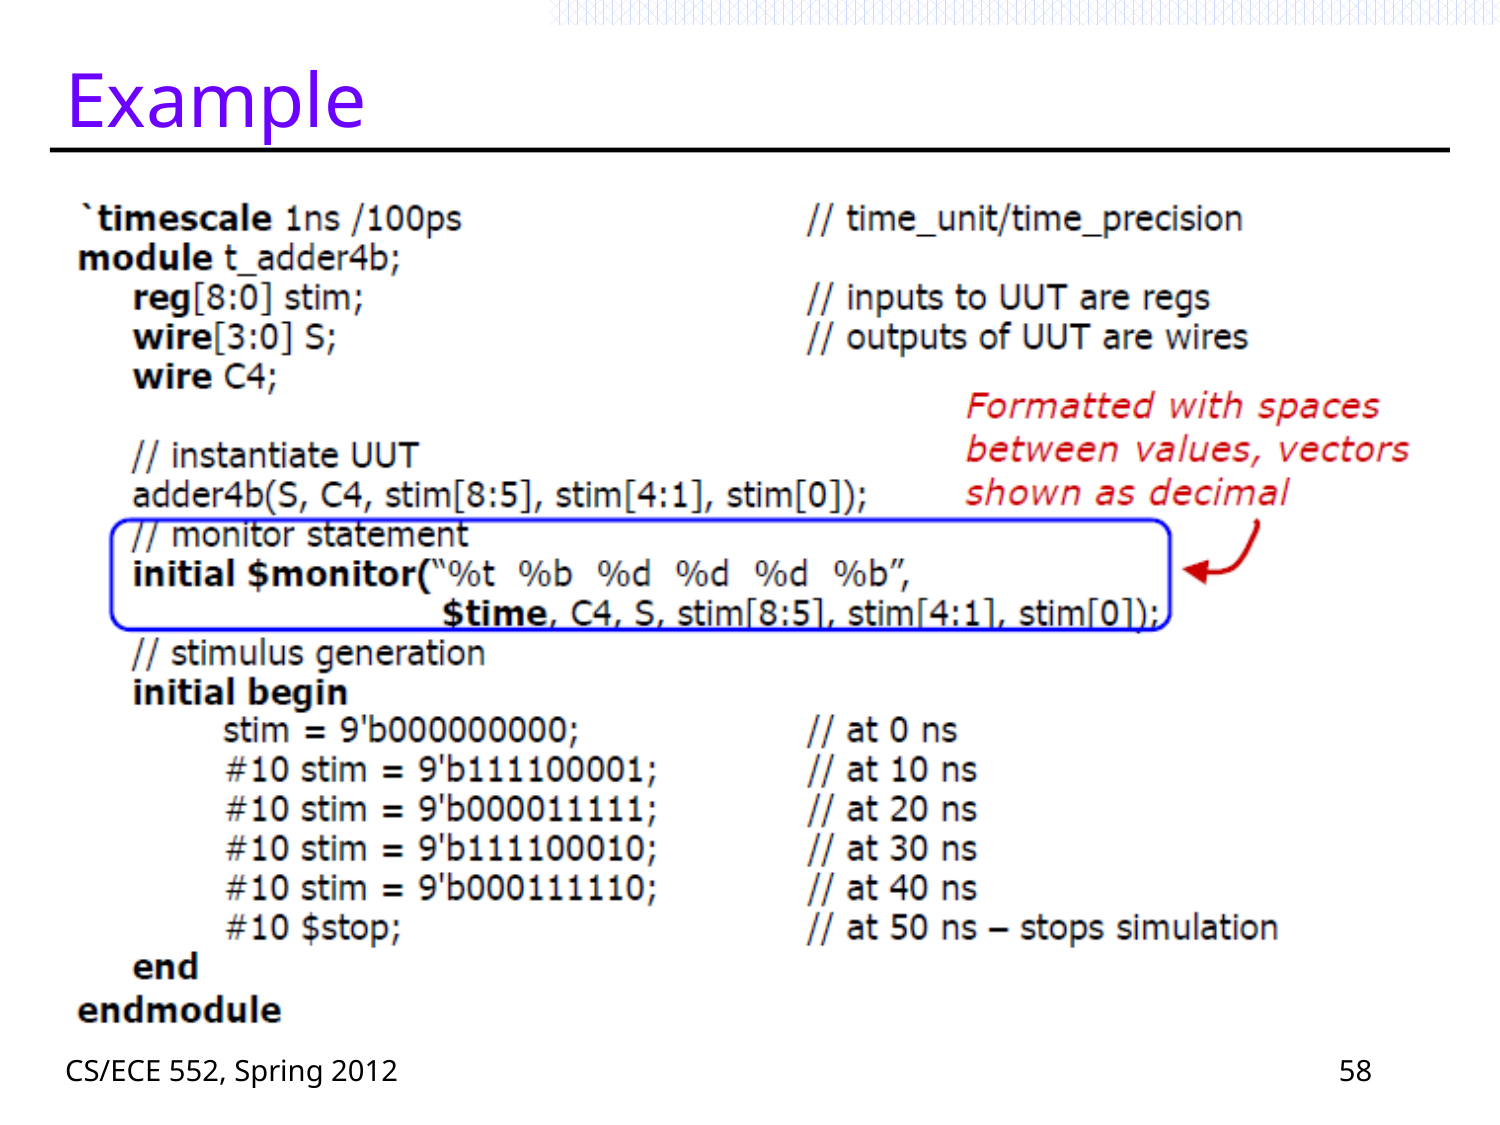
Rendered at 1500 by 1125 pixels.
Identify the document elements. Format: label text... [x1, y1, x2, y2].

footer CS/ECE 552, Spring 2012 [49, 1049, 988, 1101]
title Example [49, 37, 1451, 151]
slide_number 58 [1074, 1049, 1388, 1101]
picture [49, 163, 1451, 1034]
